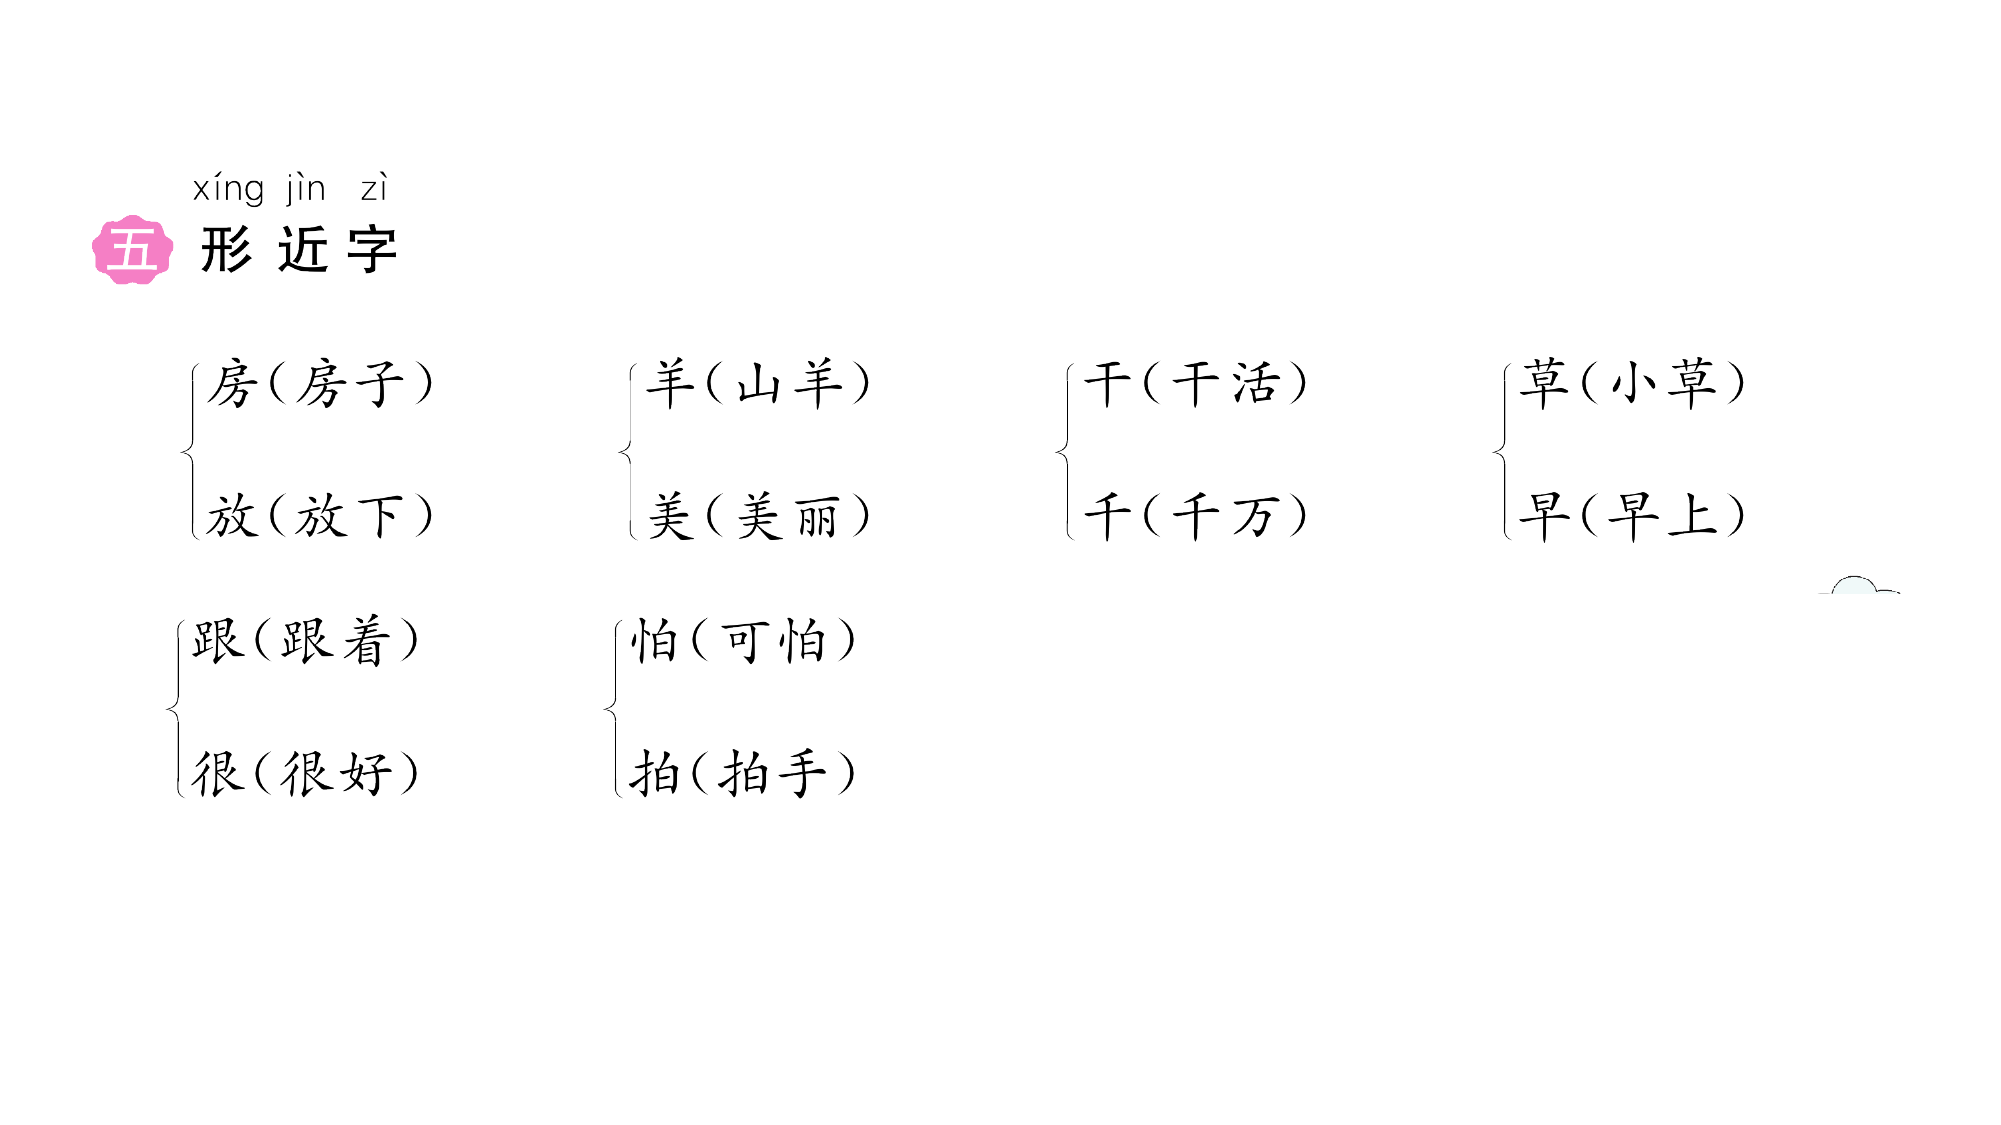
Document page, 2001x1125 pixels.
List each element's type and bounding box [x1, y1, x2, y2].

picture [161, 597, 2000, 855]
picture [88, 118, 1979, 594]
